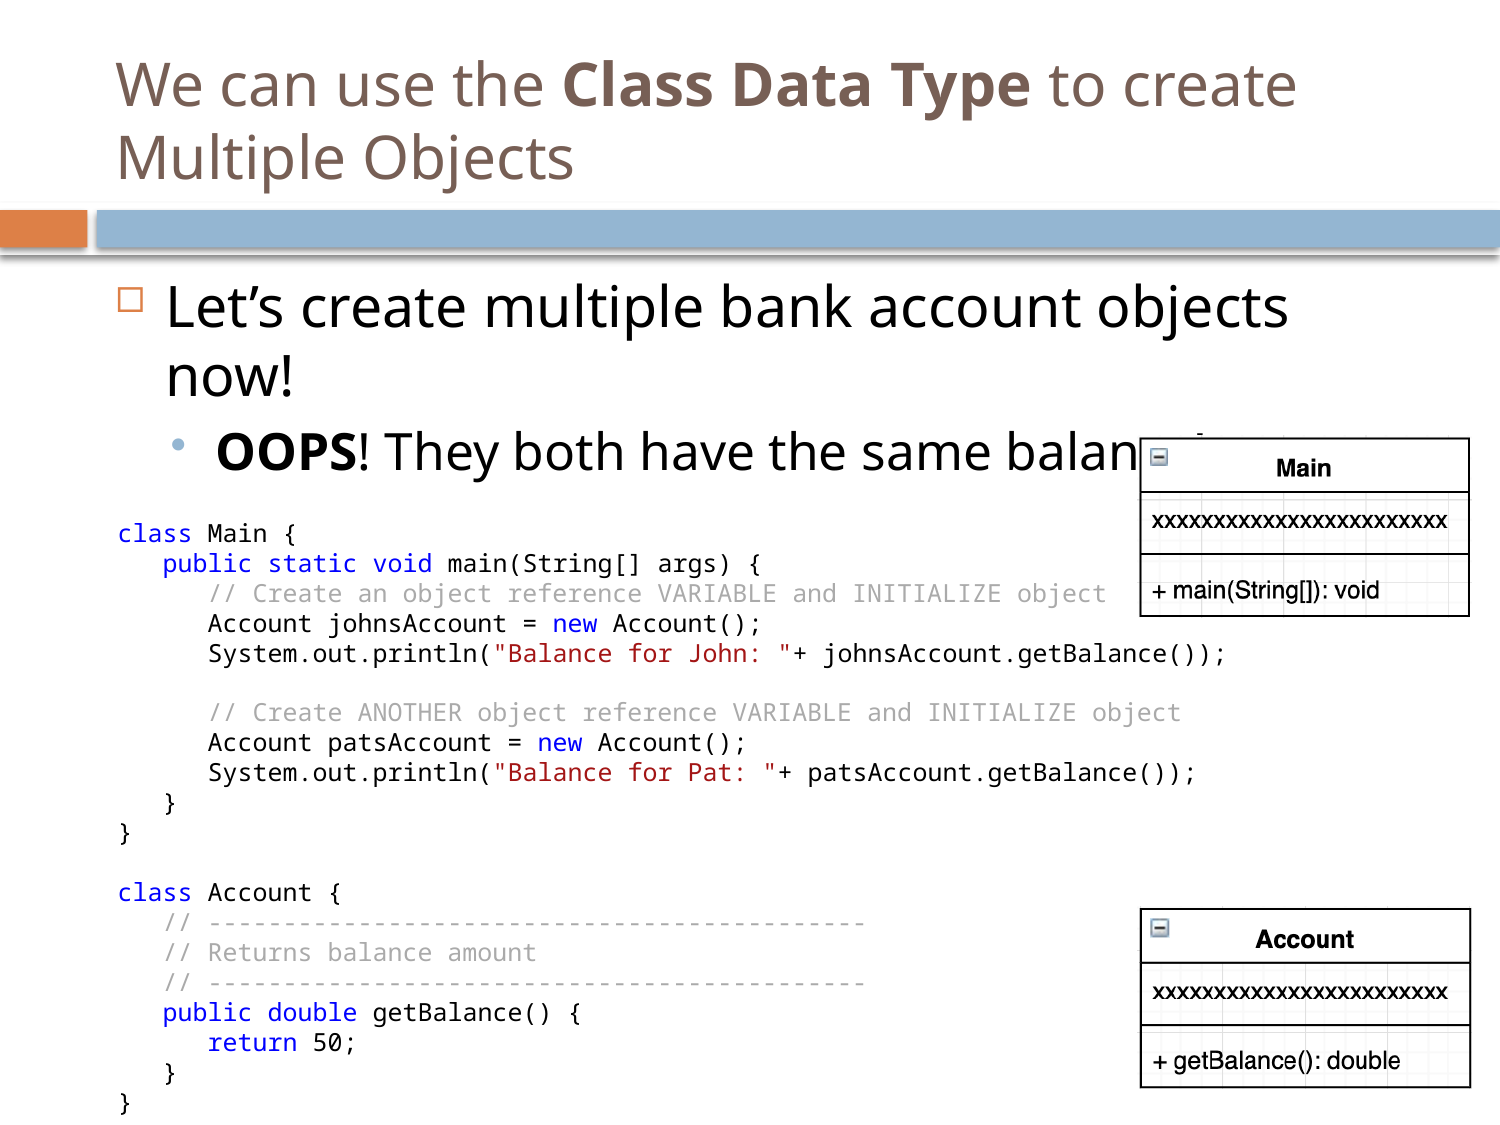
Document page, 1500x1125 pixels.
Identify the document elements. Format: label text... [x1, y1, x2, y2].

picture [1136, 906, 1473, 1089]
picture [1137, 435, 1473, 618]
text_box class Main { public static void main(String[] args) { // Create an object reference VARIABLE and INITIALIZE object Account johnsAccount = new Account(); System.out.println("Balance for John: "+ johnsAccount.getBalance()); // Create ANOTHER object reference VARIABLE and INITIALIZE object Account patsAccount = new Account(); System.out.println("Balance for Pat: "+ patsAccount.getBalance()); } } class Account { // -------------------------------------------- // Returns balance amount // -------------------------------------------- public double getBalance() { return 50; } } [102, 509, 1416, 1124]
title We can use the Class Data Type to create Multiple Objects [100, 37, 1438, 200]
list Let’s create multiple bank account objects now! OOPS! They both have the same balance! [100, 262, 1438, 490]
